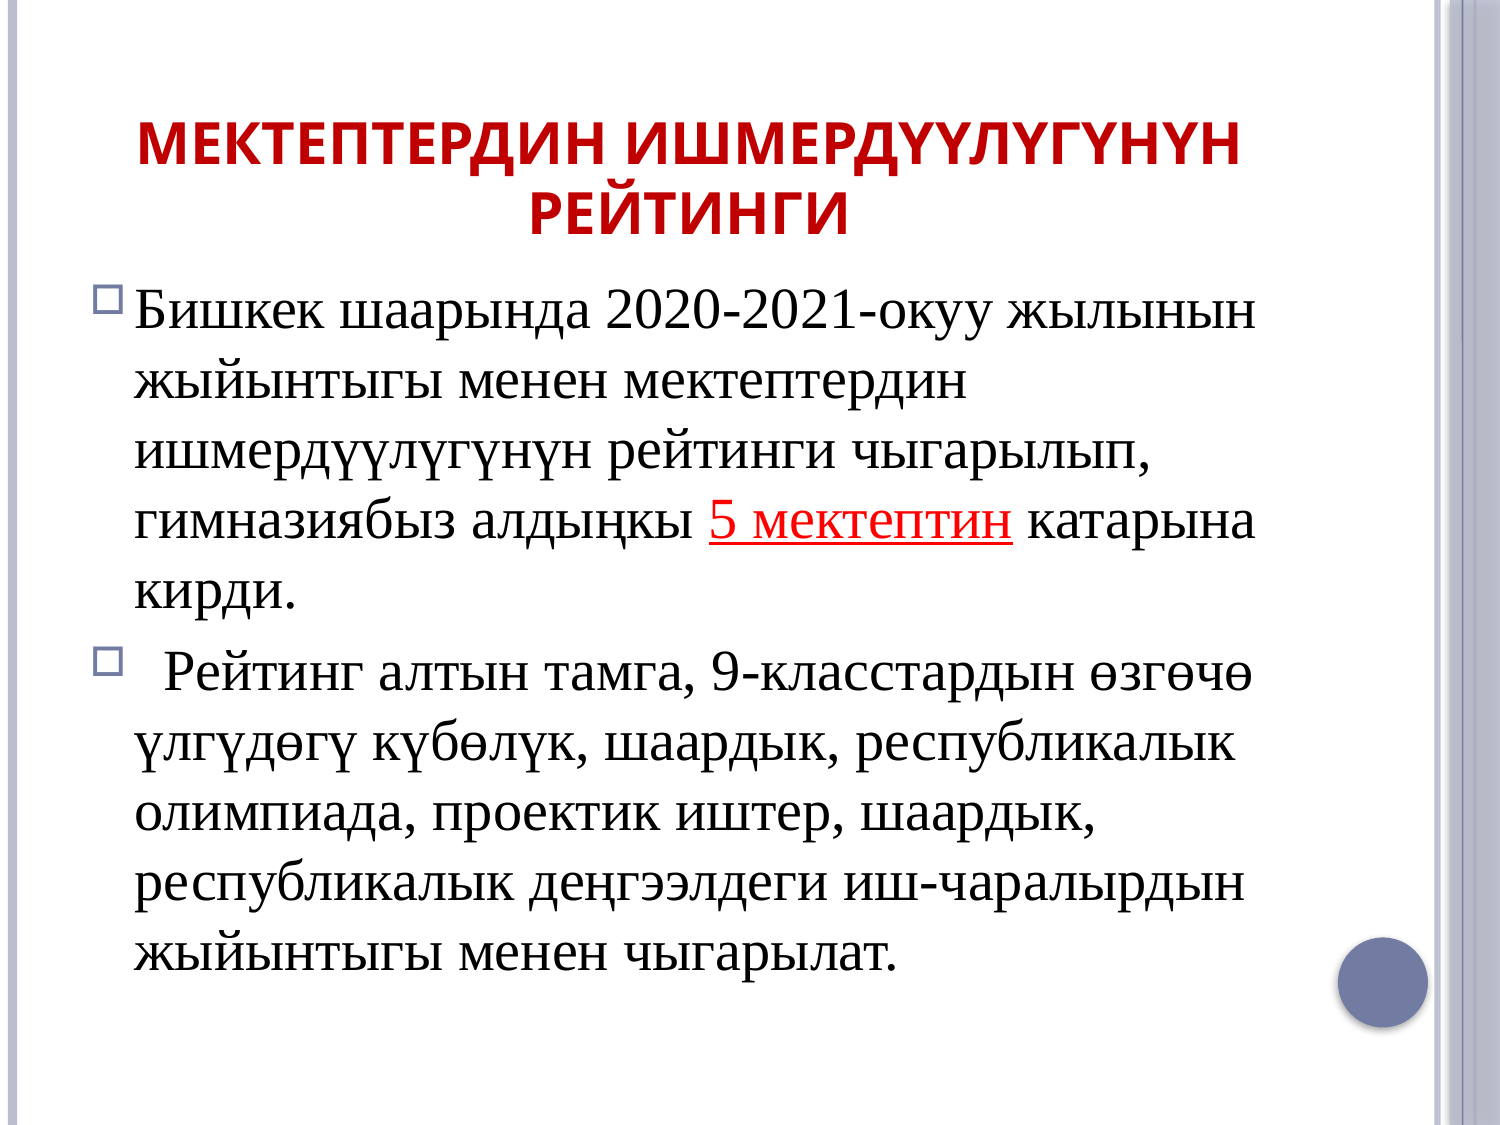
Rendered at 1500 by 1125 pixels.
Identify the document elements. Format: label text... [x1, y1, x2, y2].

title мектептердин ишмердүүлүгүнүн рейтинги [76, 66, 1302, 254]
list Бишкек шаарында 2020-2021-окуу жылынын жыйынтыгы менен мектептердин ишмердүүлүгүнүн рейтинги чыгарылып, гимназиябыз алдыңкы 5 мектептин катарына кирди. Рейтинг алтын тамга, 9-класстардын өзгөчө үлгүдөгү күбөлүк, шаардык, республикалык олимпиада, проектик иштер, шаардык, республикалык деңгээлдеги иш-чаралырдын жыйынтыгы менен чыгарылат. [75, 262, 1300, 1062]
